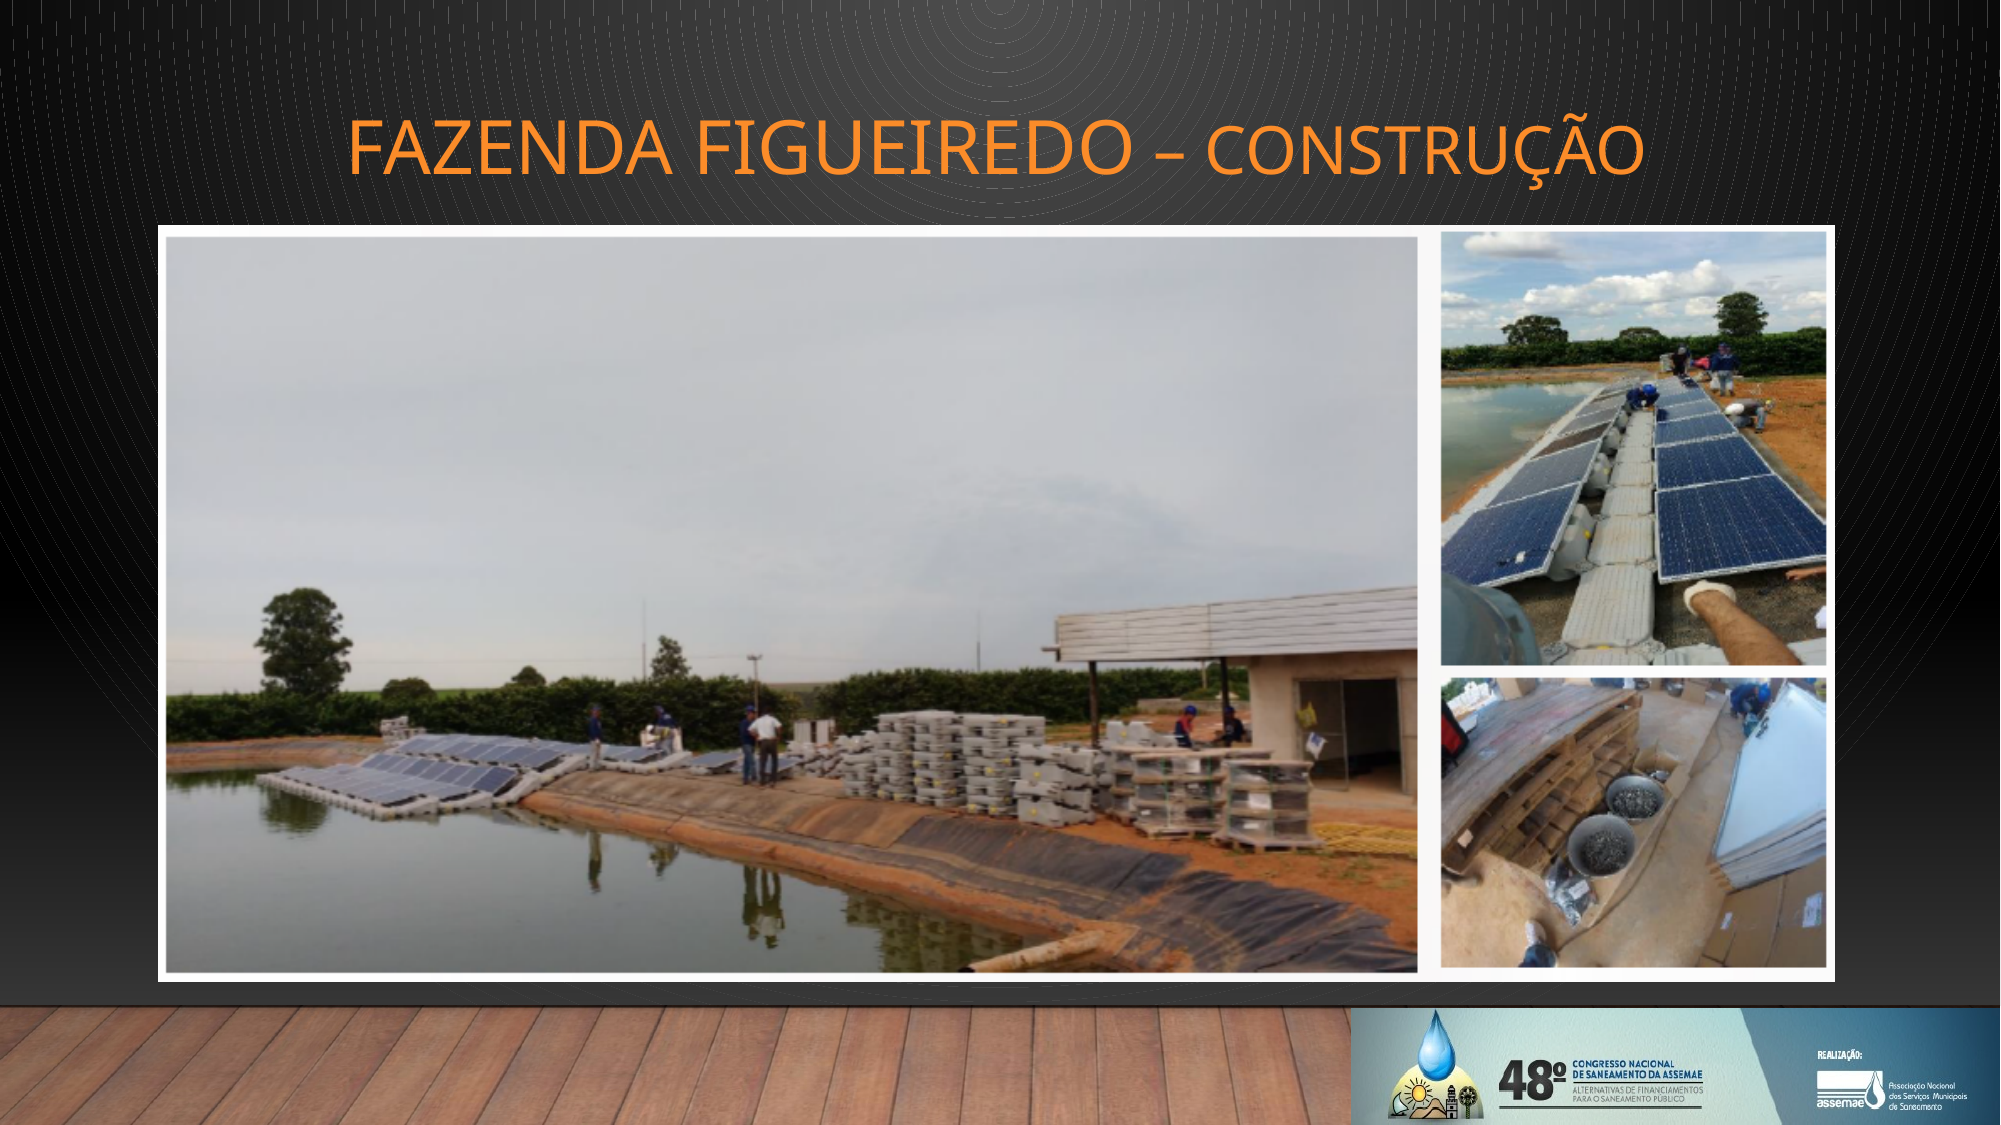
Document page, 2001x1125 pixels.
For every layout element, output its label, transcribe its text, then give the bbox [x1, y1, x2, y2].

text_box Fazenda Figueiredo – Construção [84, 64, 1909, 198]
picture [158, 225, 1835, 982]
picture [0, 1005, 2000, 1125]
